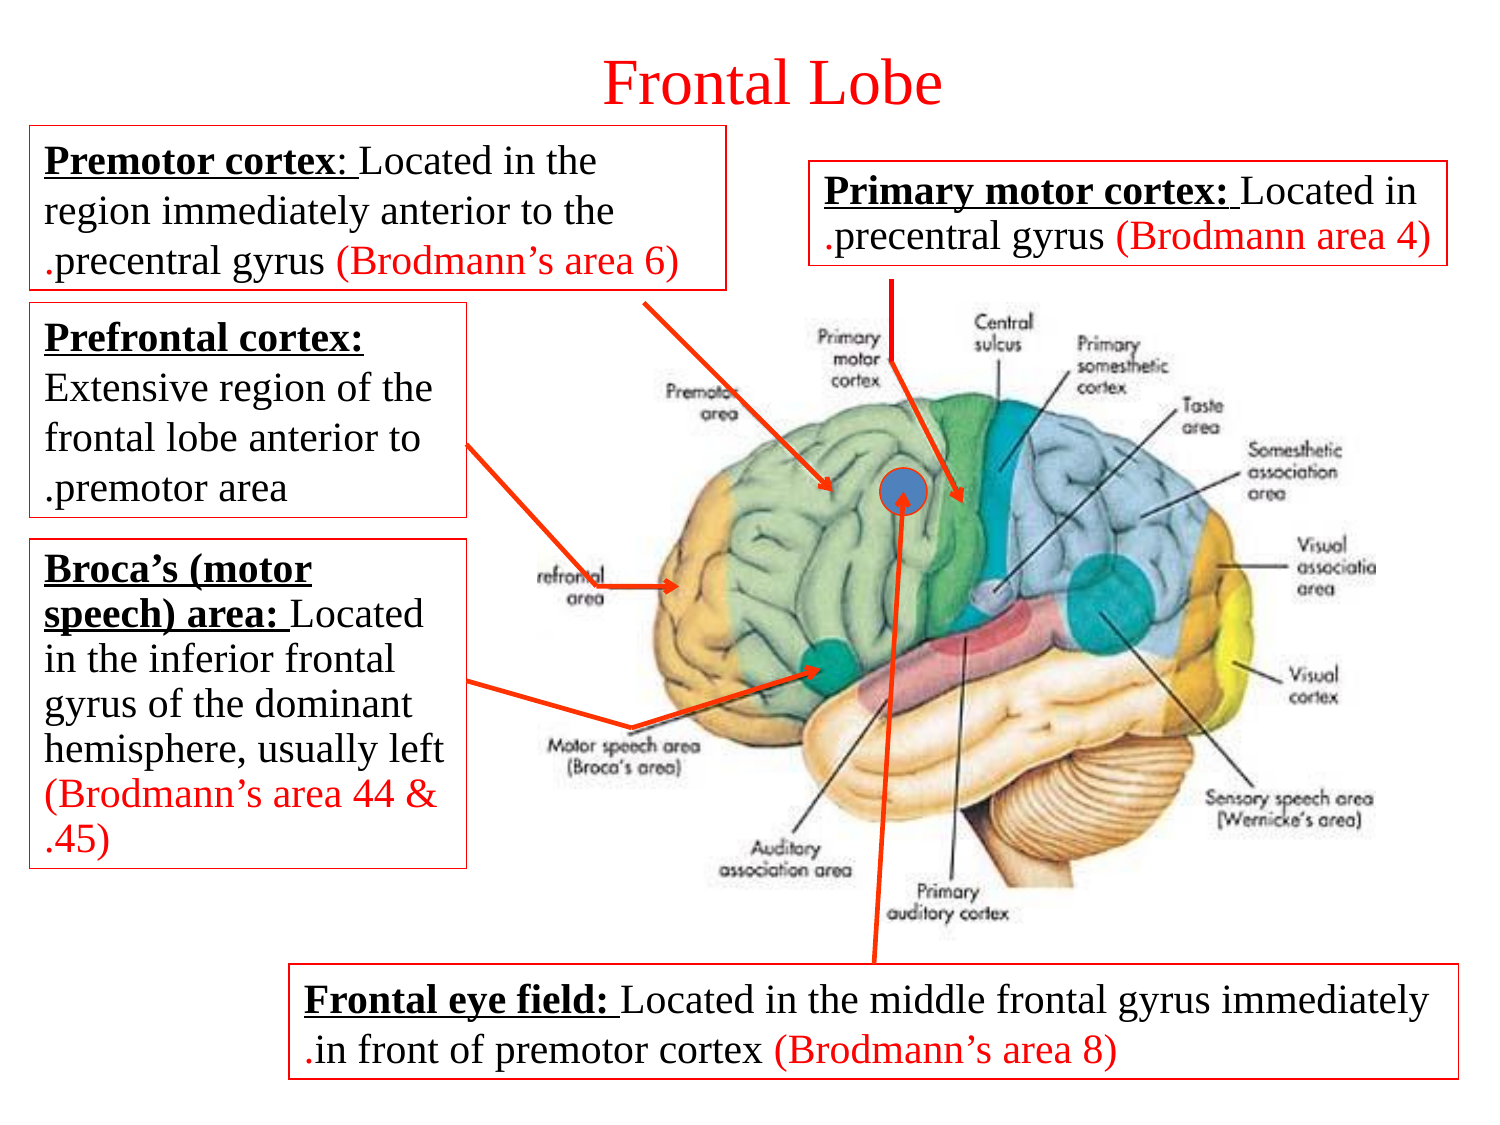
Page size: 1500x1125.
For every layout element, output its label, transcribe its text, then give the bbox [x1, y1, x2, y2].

text_box Premotor cortex: Located in the region immediately anterior to the precentral gyrus (Brodmann’s area 6). [29, 125, 727, 291]
text_box Prefrontal cortex: Extensive region of the frontal lobe anterior to premotor area. [29, 302, 467, 518]
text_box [855, 396, 999, 469]
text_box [460, 449, 603, 581]
title Frontal Lobe [135, 31, 1411, 126]
text_box Frontal eye field: Located in the middle frontal gyrus immediately in front of premotor cortex (Brodmann’s area 8). [289, 964, 1459, 1079]
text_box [643, 302, 834, 492]
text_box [631, 668, 822, 729]
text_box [466, 680, 632, 729]
text_box Broca’s (motor speech) area: Located in the inferior frontal gyrus of the dominant hemisphere, usually left (Brodmann’s area 44 & 45). [29, 538, 467, 869]
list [537, 302, 1377, 945]
text_box Primary motor cortex: Located in precentral gyrus (Brodmann area 4). [809, 160, 1448, 266]
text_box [652, 712, 1126, 743]
